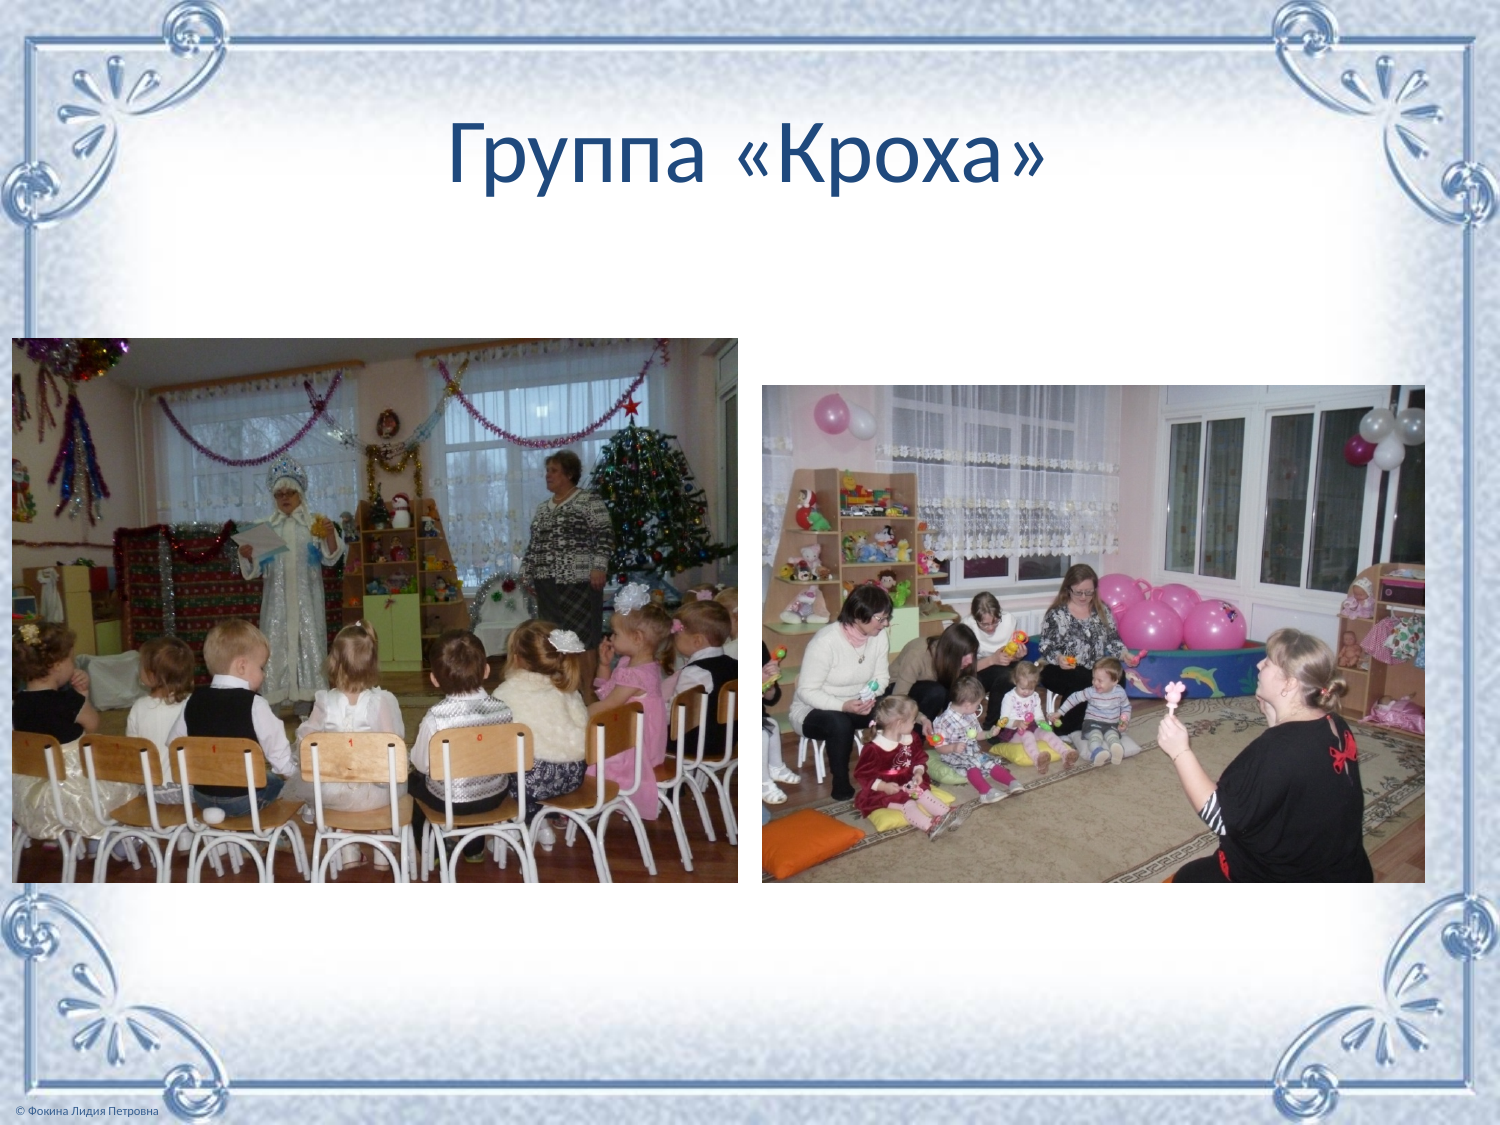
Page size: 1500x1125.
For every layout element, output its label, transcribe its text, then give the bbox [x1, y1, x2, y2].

title Группа «Кроха» [75, 58, 1425, 233]
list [11, 337, 738, 883]
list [762, 384, 1426, 883]
picture [0, 0, 1500, 1125]
